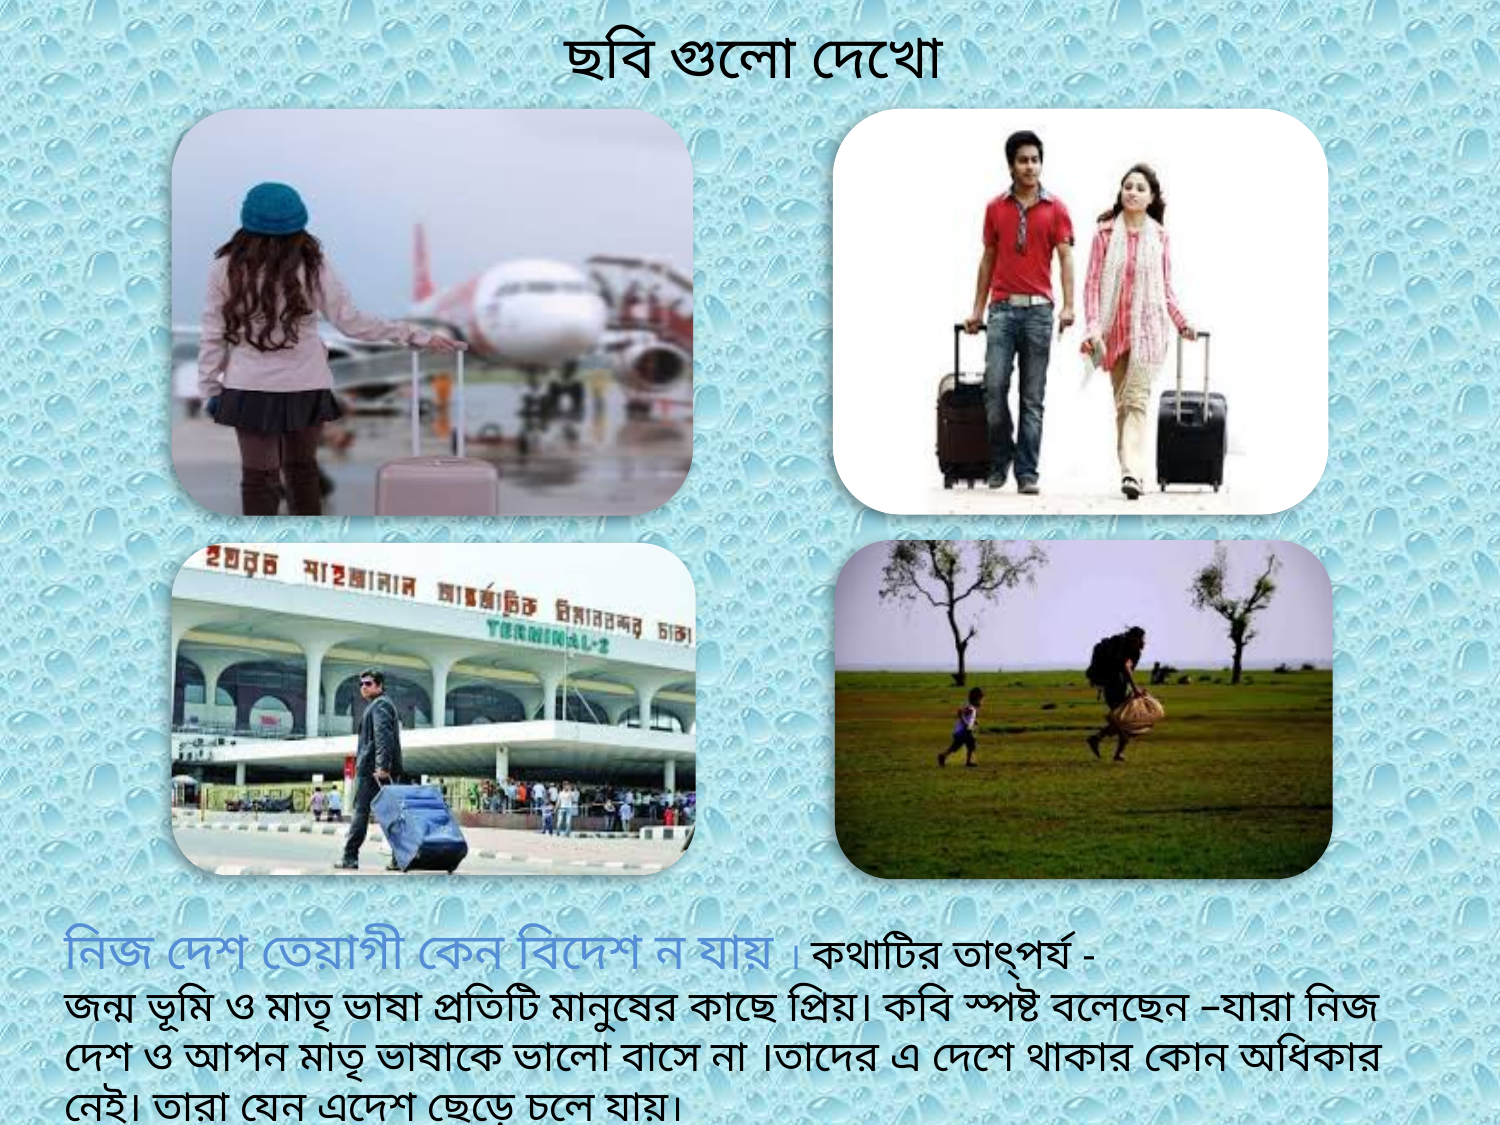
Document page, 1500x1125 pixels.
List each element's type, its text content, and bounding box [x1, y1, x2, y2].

text_box ছবি গুলো দেখো [549, 12, 994, 98]
picture [0, 0, 1500, 1125]
text_box নিজ দেশ তেয়াগী কেন বিদেশ ন যায় । কথাটির তাৎ্‌পর্য - জন্ম ভূমি ও মাতৃ ভাষা প্রতিটি মানুষের কাছে প্রিয়। কবি স্পষ্ট বলেছেন –যারা নিজ দেশ ও আপন মাতৃ ভাষাকে ভালো বাসে না ।তাদের এ দেশে থাকার কোন অধিকার নেই। তারা যেন এদেশ ছেড়ে চলে যায়। [50, 912, 1450, 1125]
